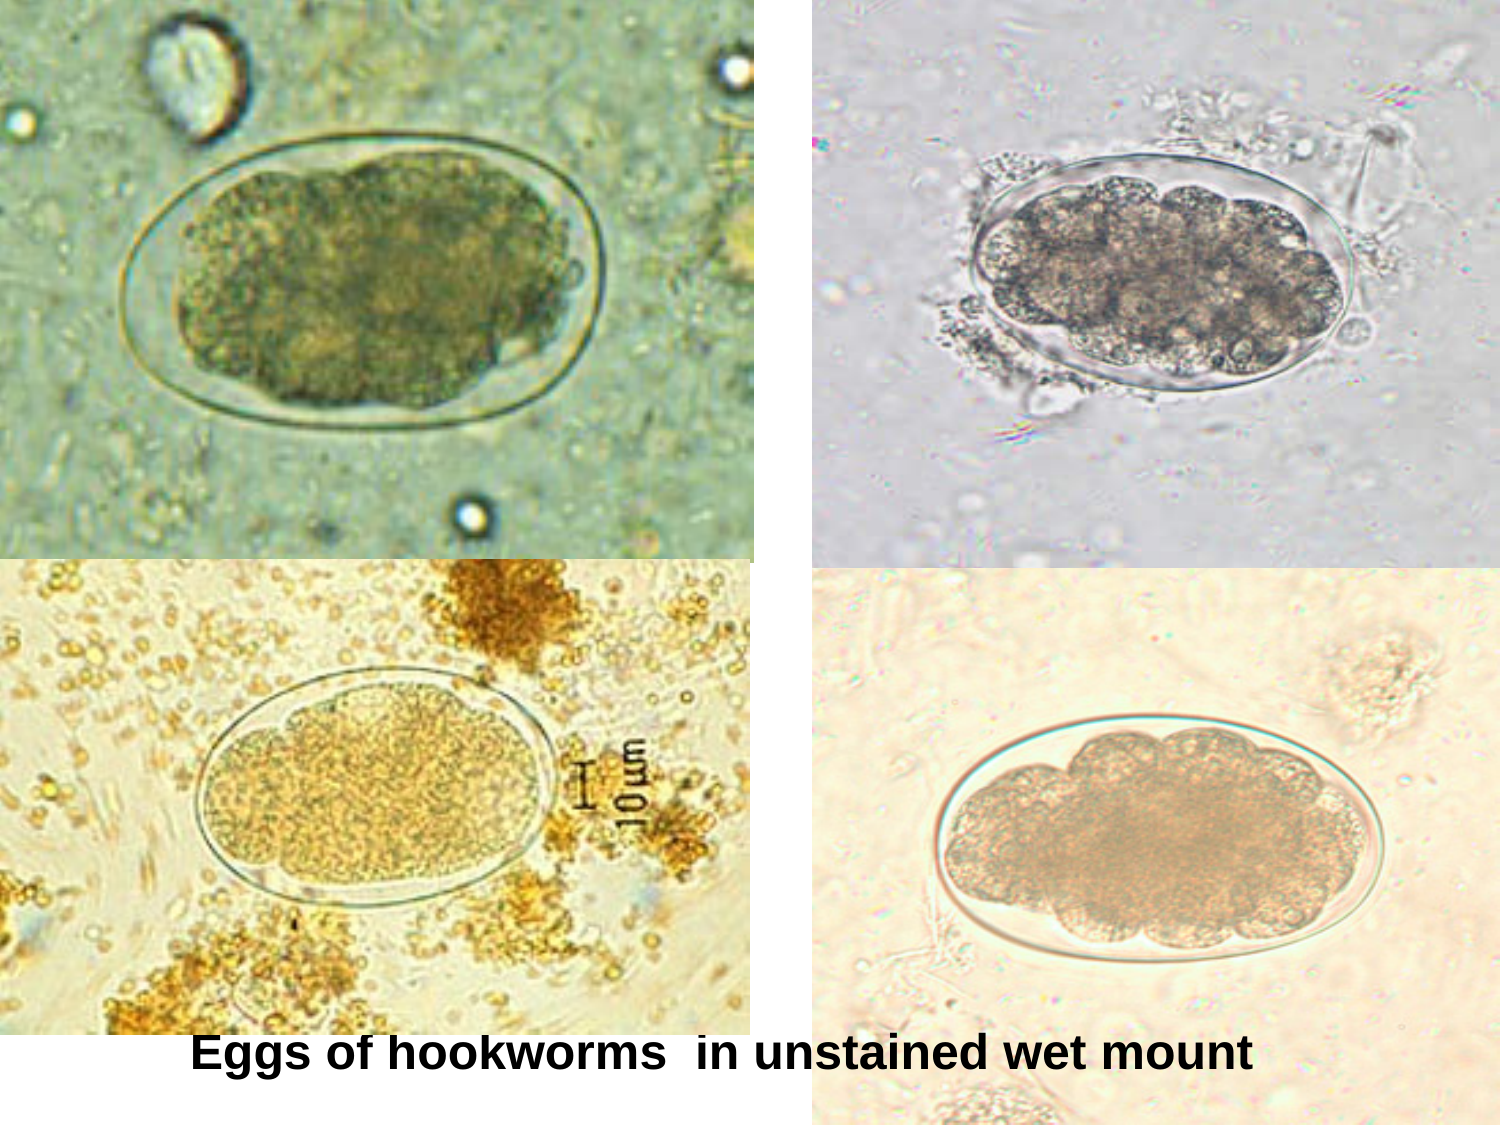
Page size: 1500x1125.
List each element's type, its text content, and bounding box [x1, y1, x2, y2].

picture [0, 0, 754, 1035]
text_box Eggs of hookworms in unstained wet mount [174, 1012, 807, 1088]
picture [812, 0, 1500, 1125]
